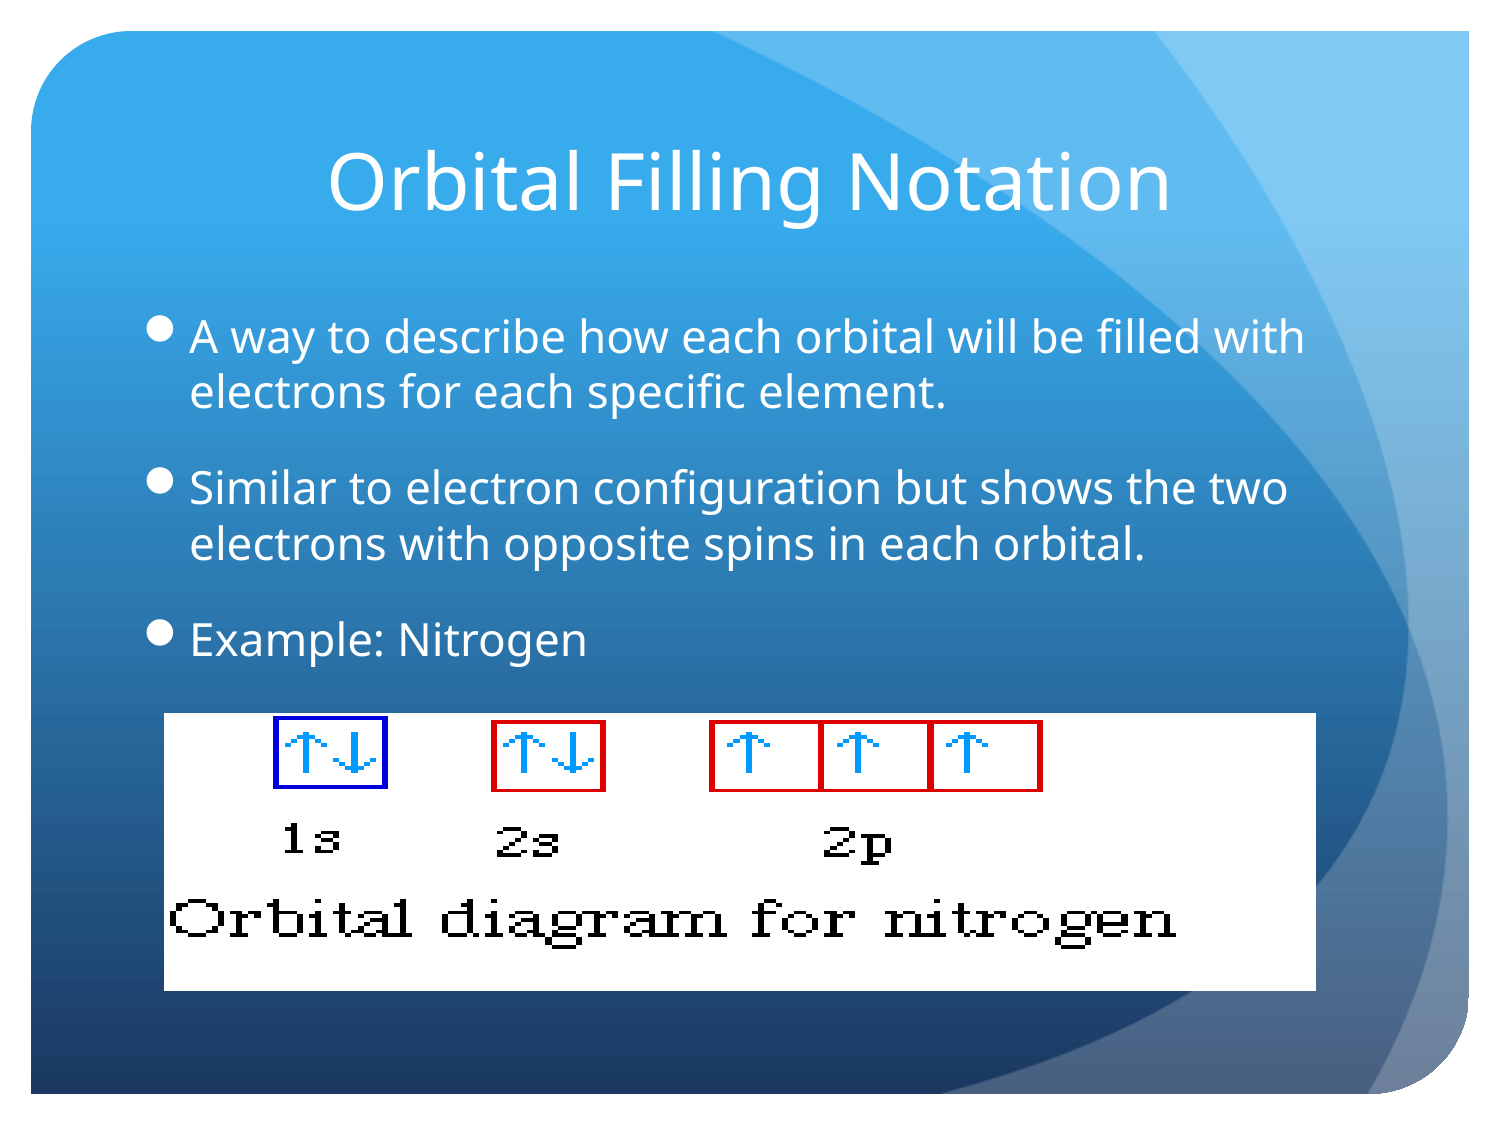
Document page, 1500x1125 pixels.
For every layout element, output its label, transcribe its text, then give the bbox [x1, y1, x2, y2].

picture [24, 30, 1473, 1094]
list A way to describe how each orbital will be filled with electrons for each specific element. Similar to electron configuration but shows the two electrons with opposite spins in each orbital. Example: Nitrogen [127, 299, 1372, 991]
title Orbital Filling Notation [127, 62, 1372, 234]
